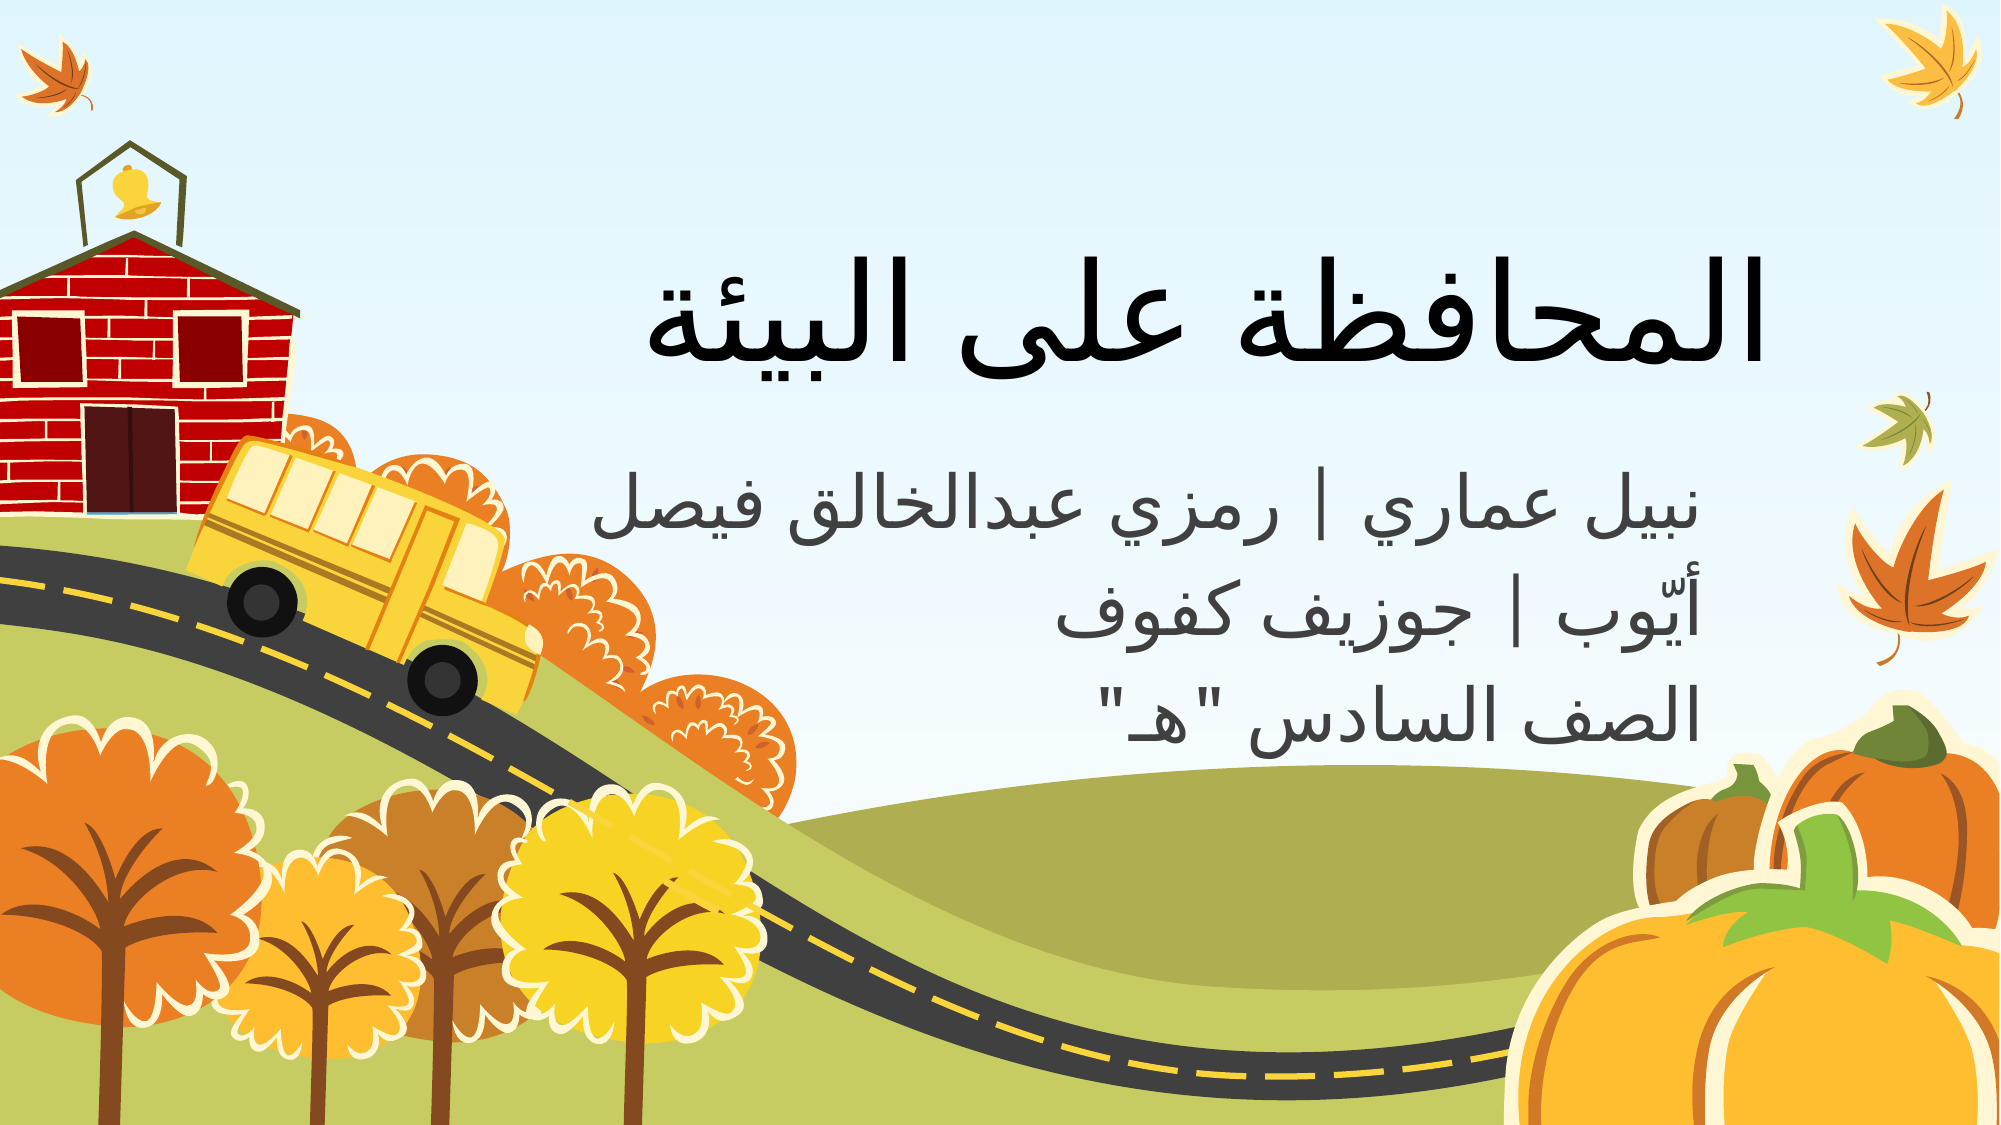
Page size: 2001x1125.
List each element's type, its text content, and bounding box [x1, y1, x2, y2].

title المحافظة على البيئة [439, 27, 1976, 399]
subtitle نبيل عماري | رمزي عبدالخالق فيصل أيّوب | جوزيف كفوف الصف السادس "هـ" [538, 429, 1850, 765]
